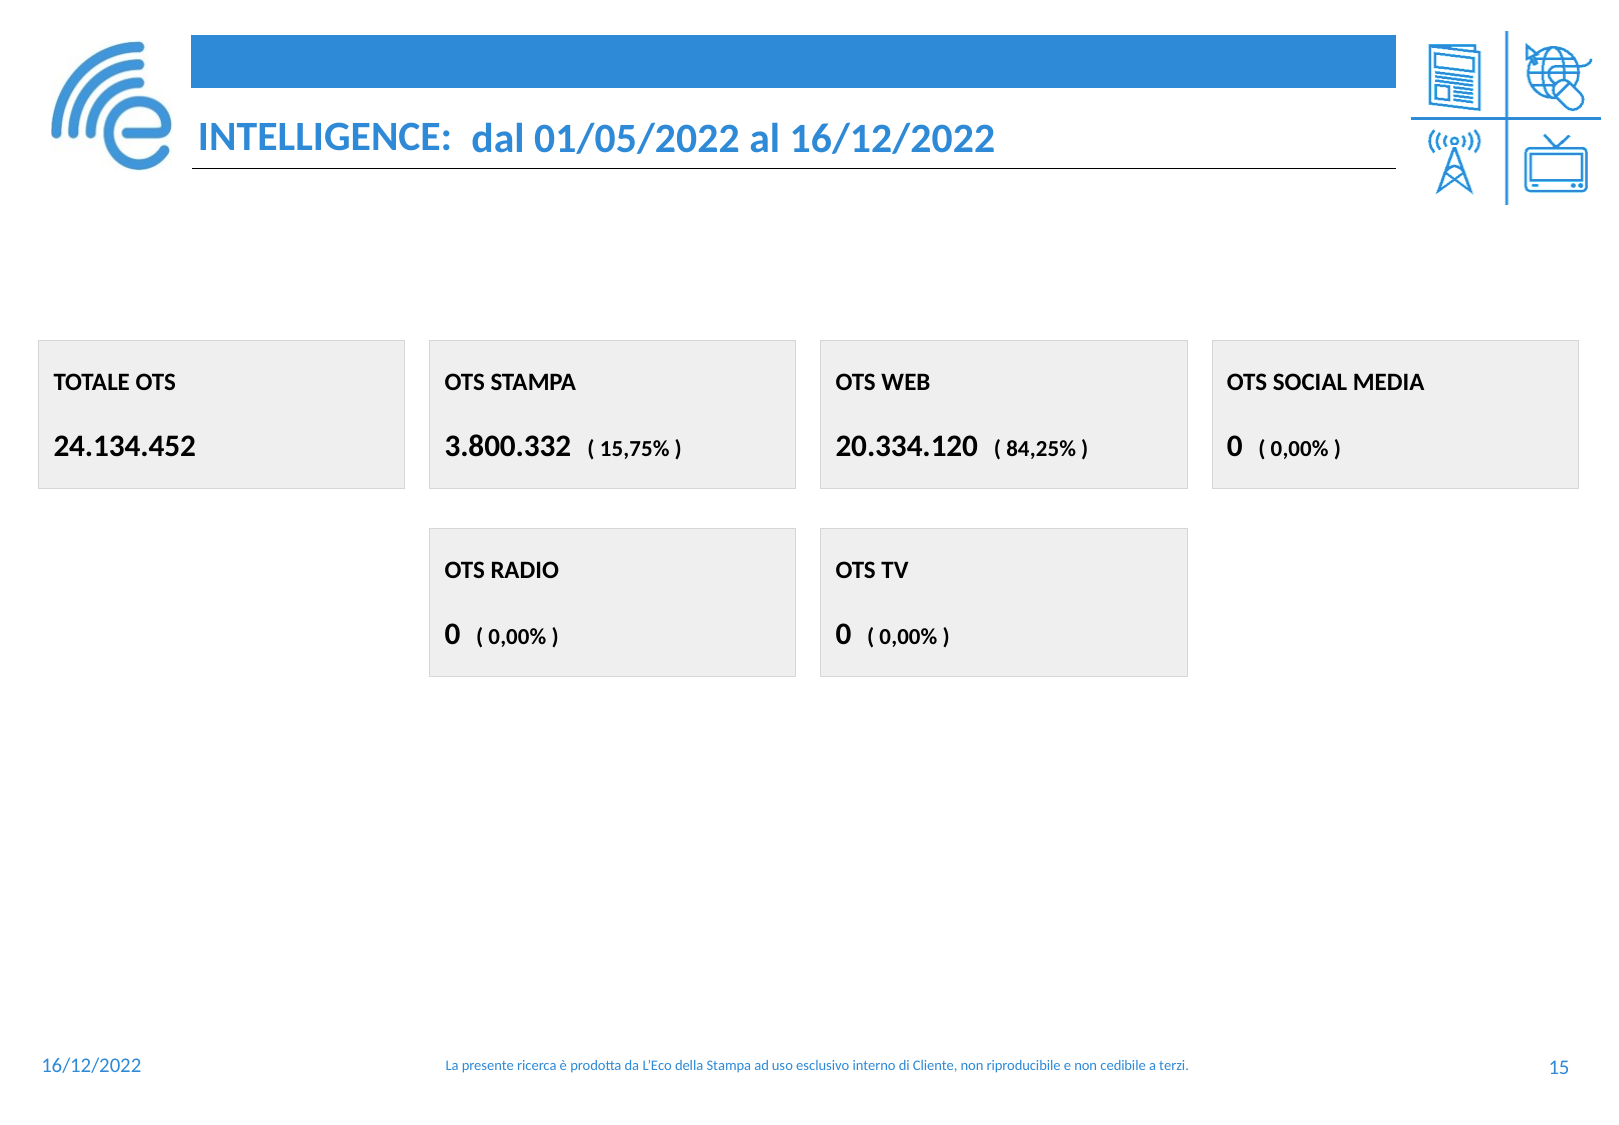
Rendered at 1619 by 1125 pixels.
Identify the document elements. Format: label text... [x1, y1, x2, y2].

text_box TOTALE OTS 24.134.452 [38, 340, 405, 489]
picture [1411, 31, 1601, 205]
text_box OTS TV 0 ( 0,00% ) [820, 528, 1188, 677]
text_box OTS STAMPA 3.800.332 ( 15,75% ) [429, 340, 796, 489]
picture [191, 35, 1396, 88]
text_box OTS SOCIAL MEDIA 0 ( 0,00% ) [1212, 340, 1579, 489]
text_box OTS WEB 20.334.120 ( 84,25% ) [820, 340, 1188, 489]
text_box OTS RADIO 0 ( 0,00% ) [429, 528, 796, 677]
picture [51, 40, 173, 172]
